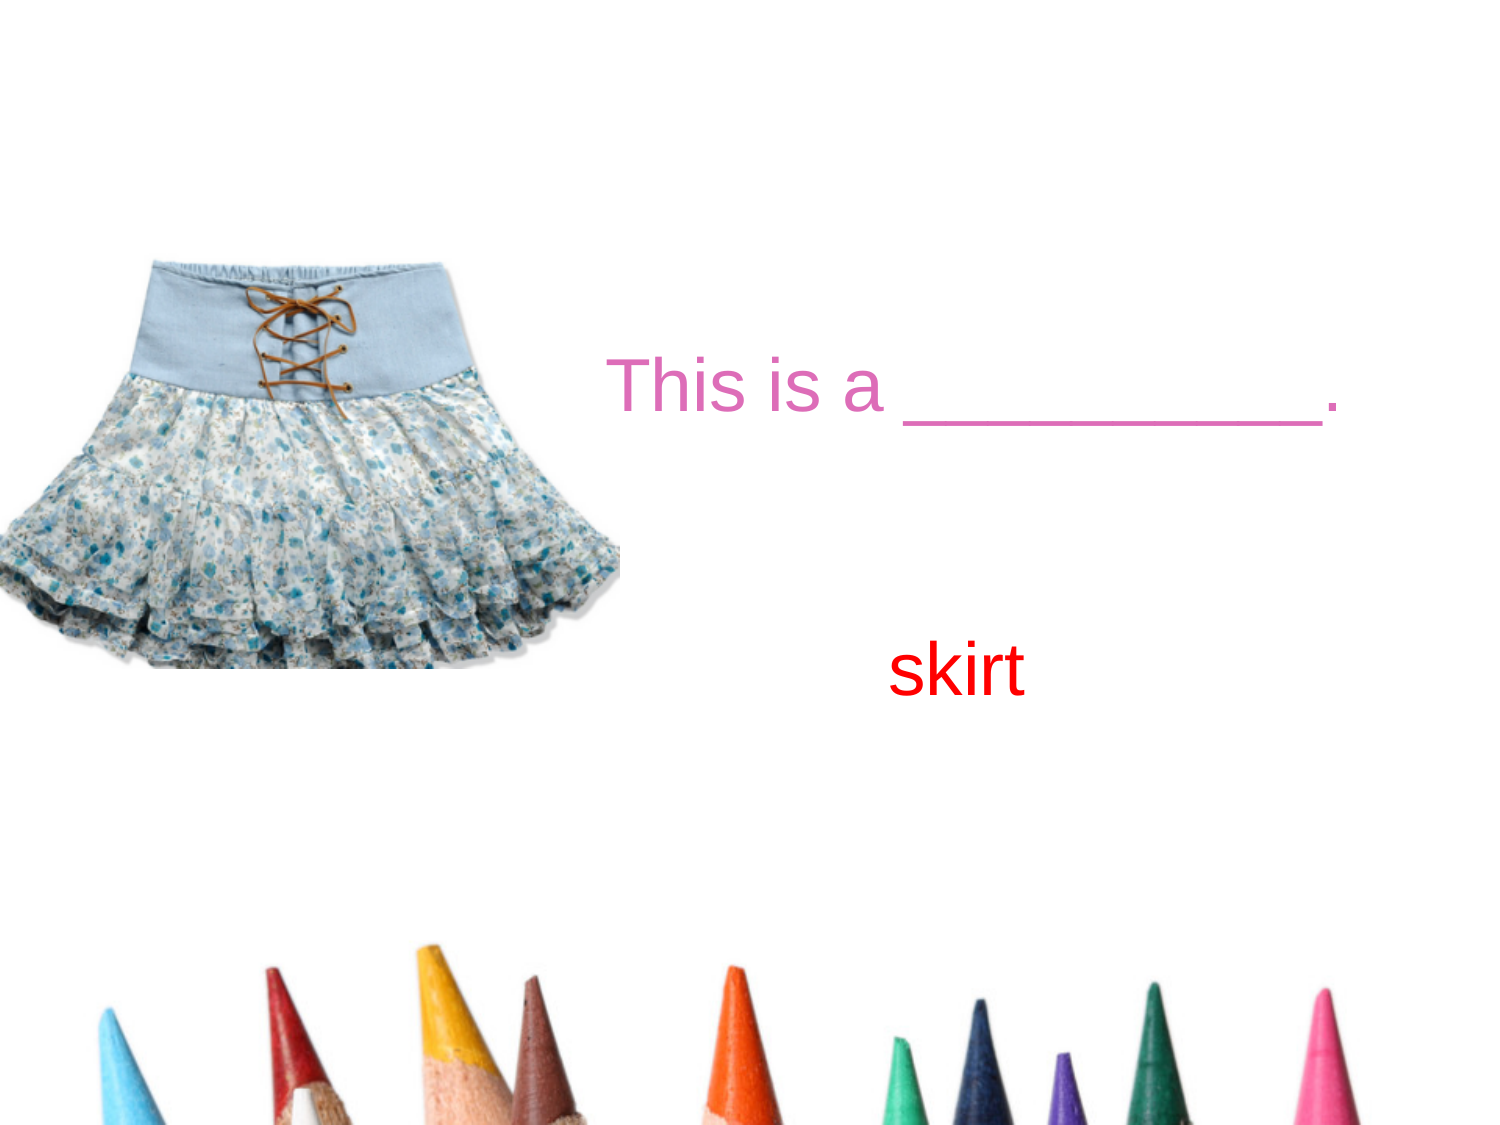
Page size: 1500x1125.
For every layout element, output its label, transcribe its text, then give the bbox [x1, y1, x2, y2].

text_box This is a __________. [620, 302, 1500, 435]
picture [0, 940, 1500, 1125]
text_box skirt [643, 586, 1270, 718]
picture [0, 231, 620, 669]
